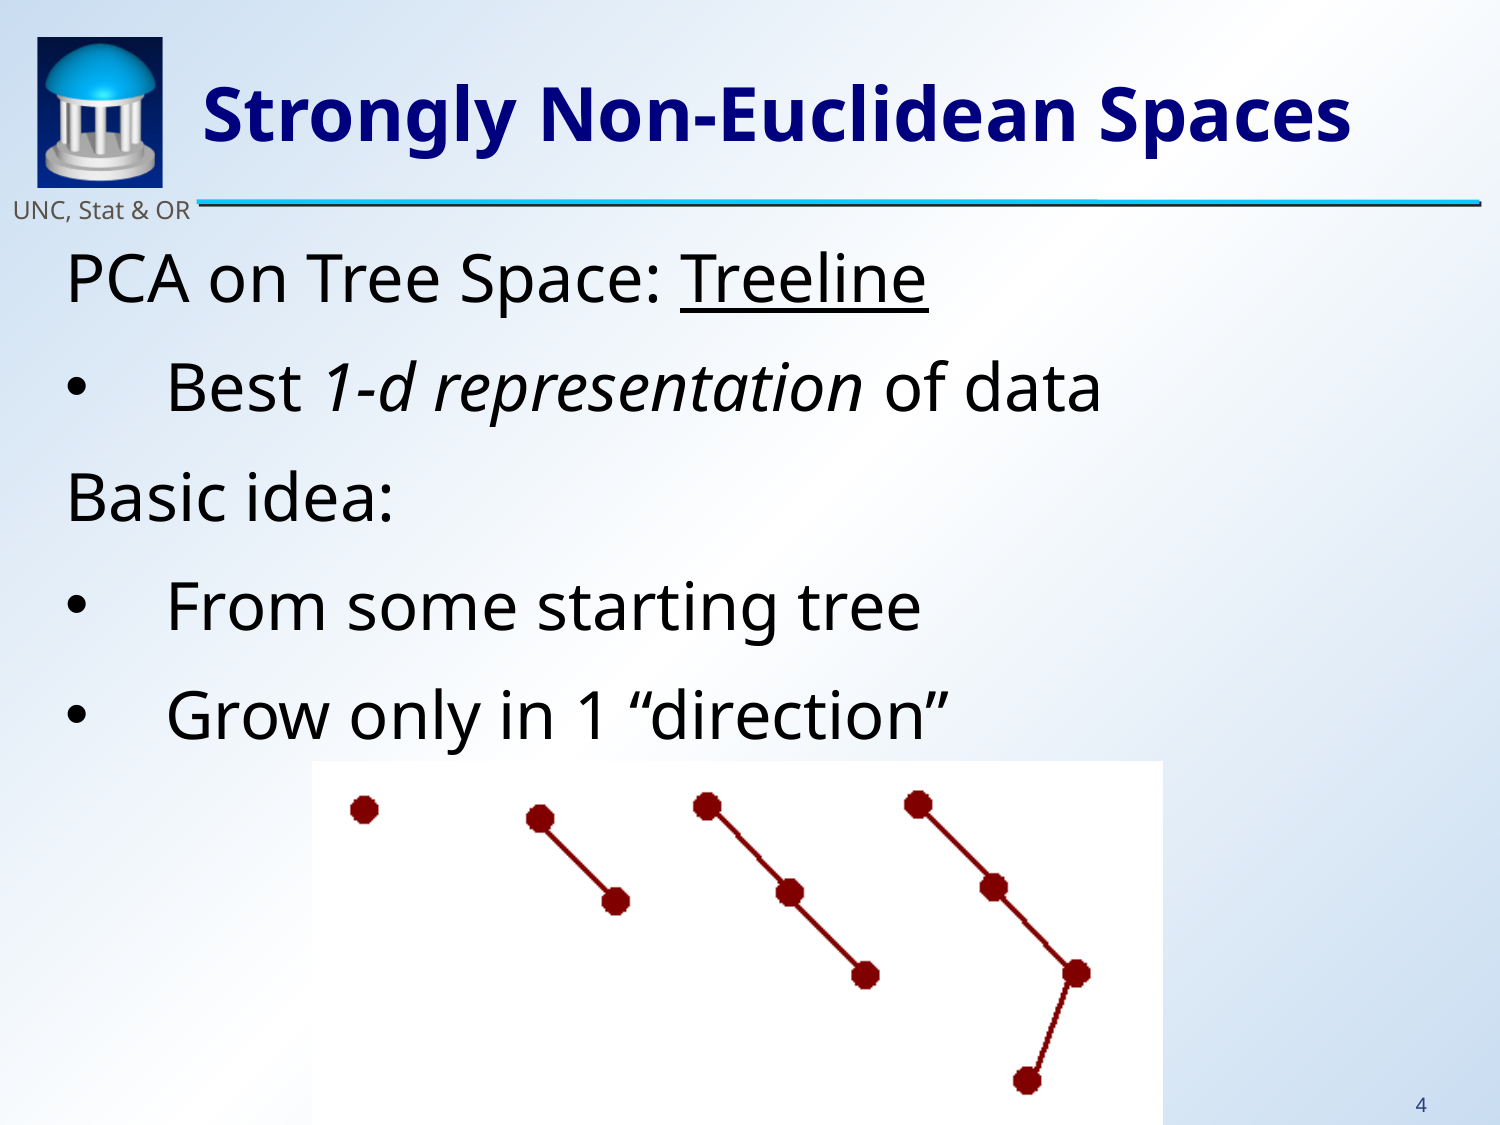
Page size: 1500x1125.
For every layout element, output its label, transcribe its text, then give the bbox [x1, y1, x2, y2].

list PCA on Tree Space: Treeline Best 1-d representation of data Basic idea: From some starting tree Grow only in 1 “direction” [49, 212, 1451, 1088]
title Strongly Non-Euclidean Spaces [187, 49, 1463, 175]
picture [312, 761, 1163, 1125]
